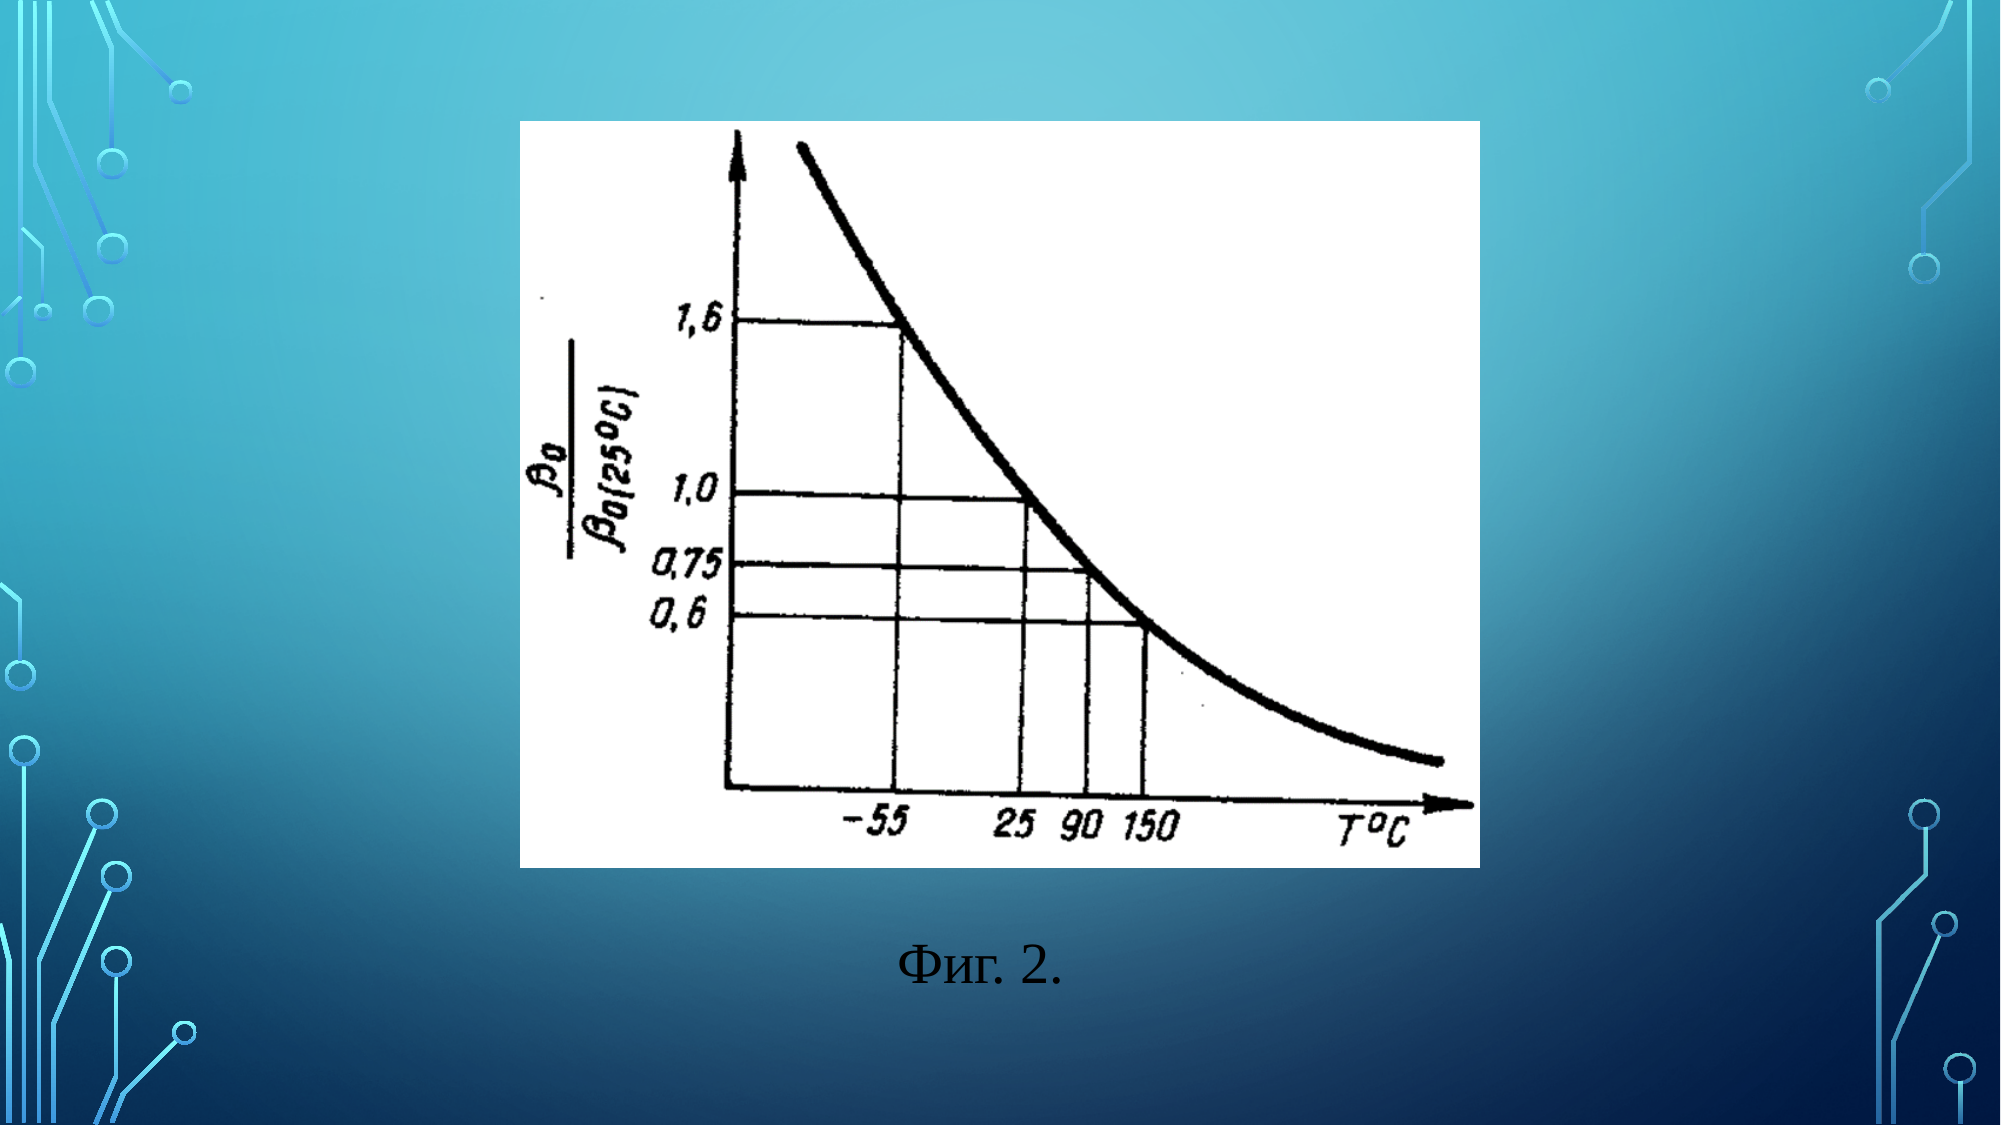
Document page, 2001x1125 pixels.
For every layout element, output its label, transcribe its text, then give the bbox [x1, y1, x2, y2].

picture [519, 120, 1481, 869]
text_box Фиг. 2. [882, 918, 1080, 1003]
